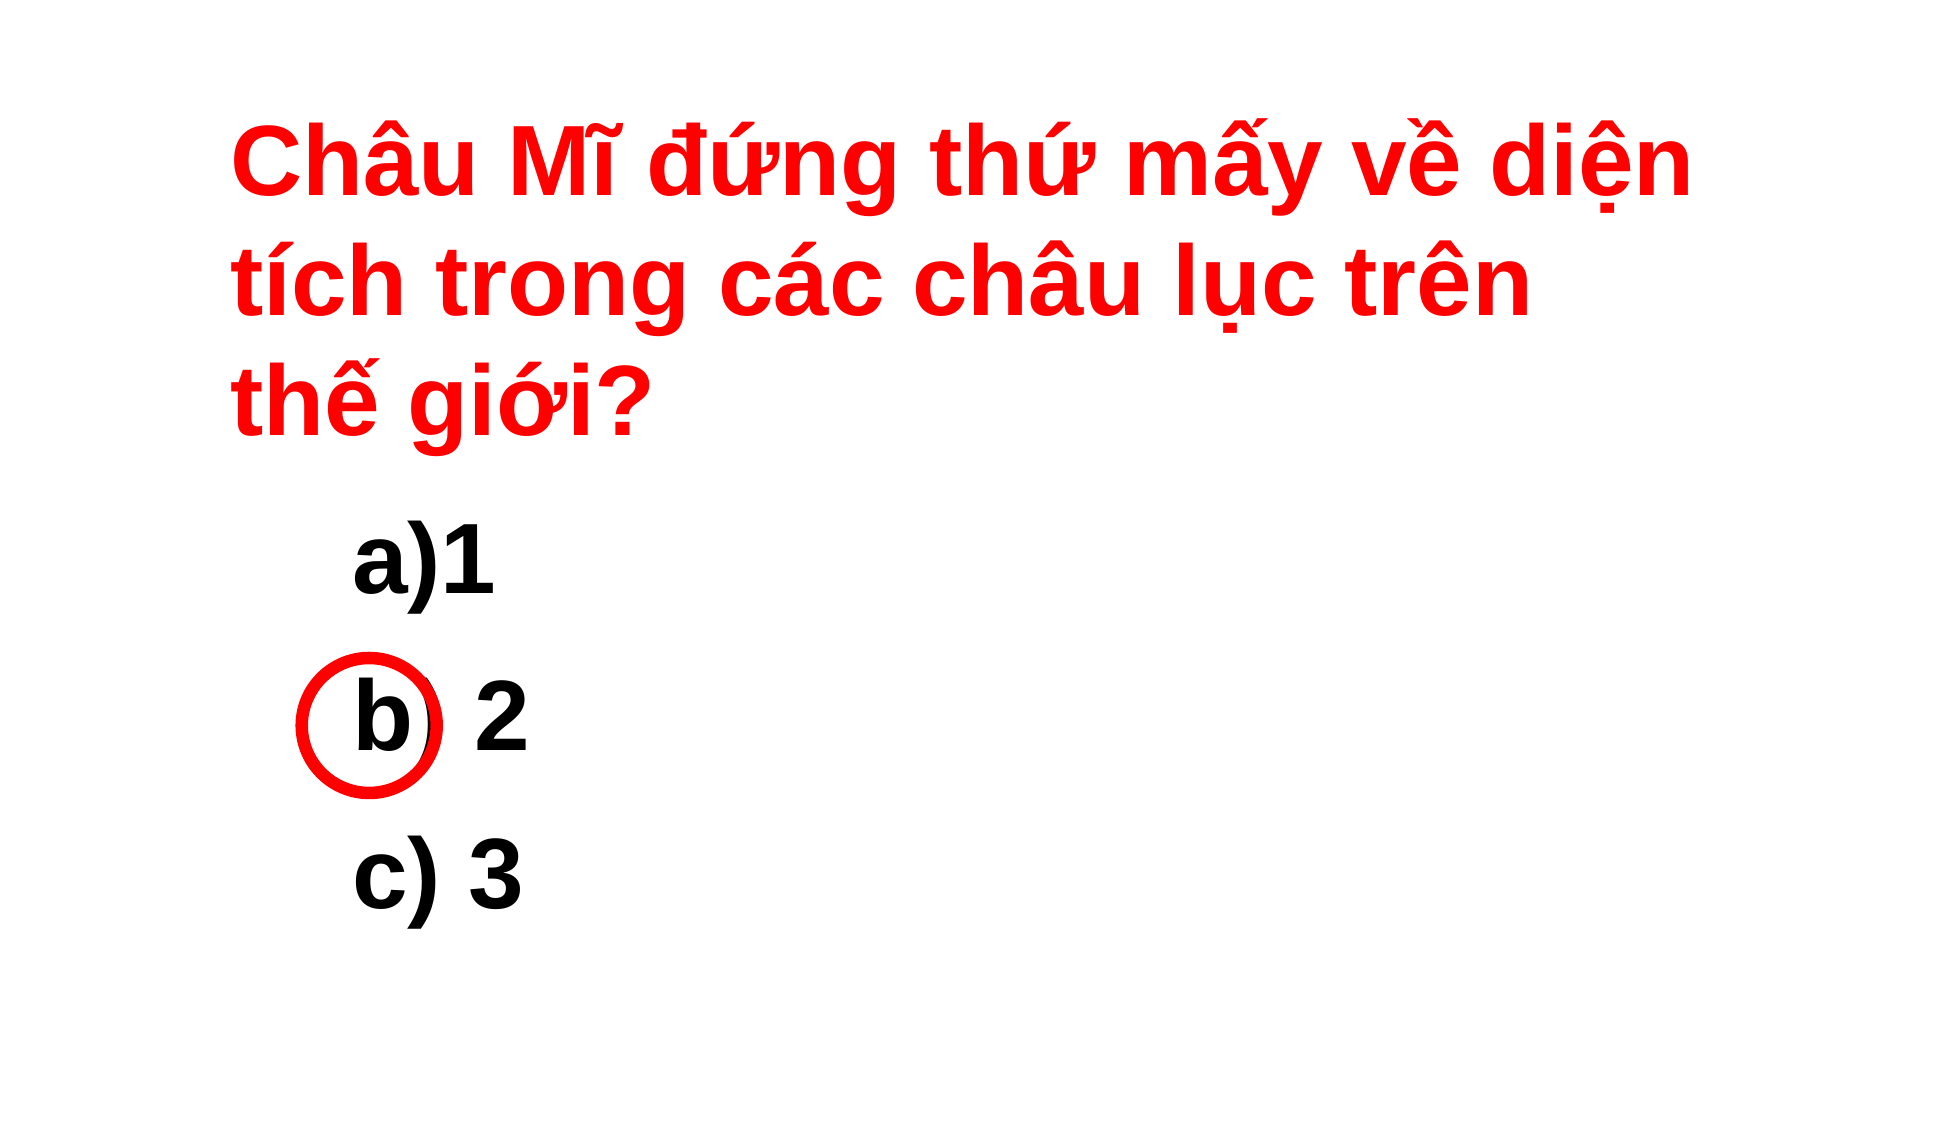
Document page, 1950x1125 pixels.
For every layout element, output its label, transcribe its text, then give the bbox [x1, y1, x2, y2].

text_box [301, 657, 437, 793]
text_box Châu Mĩ đứng thứ mấy về diện tích trong các châu lục trên thế giới? a)1 b) 2 c) 3 [215, 88, 1725, 936]
